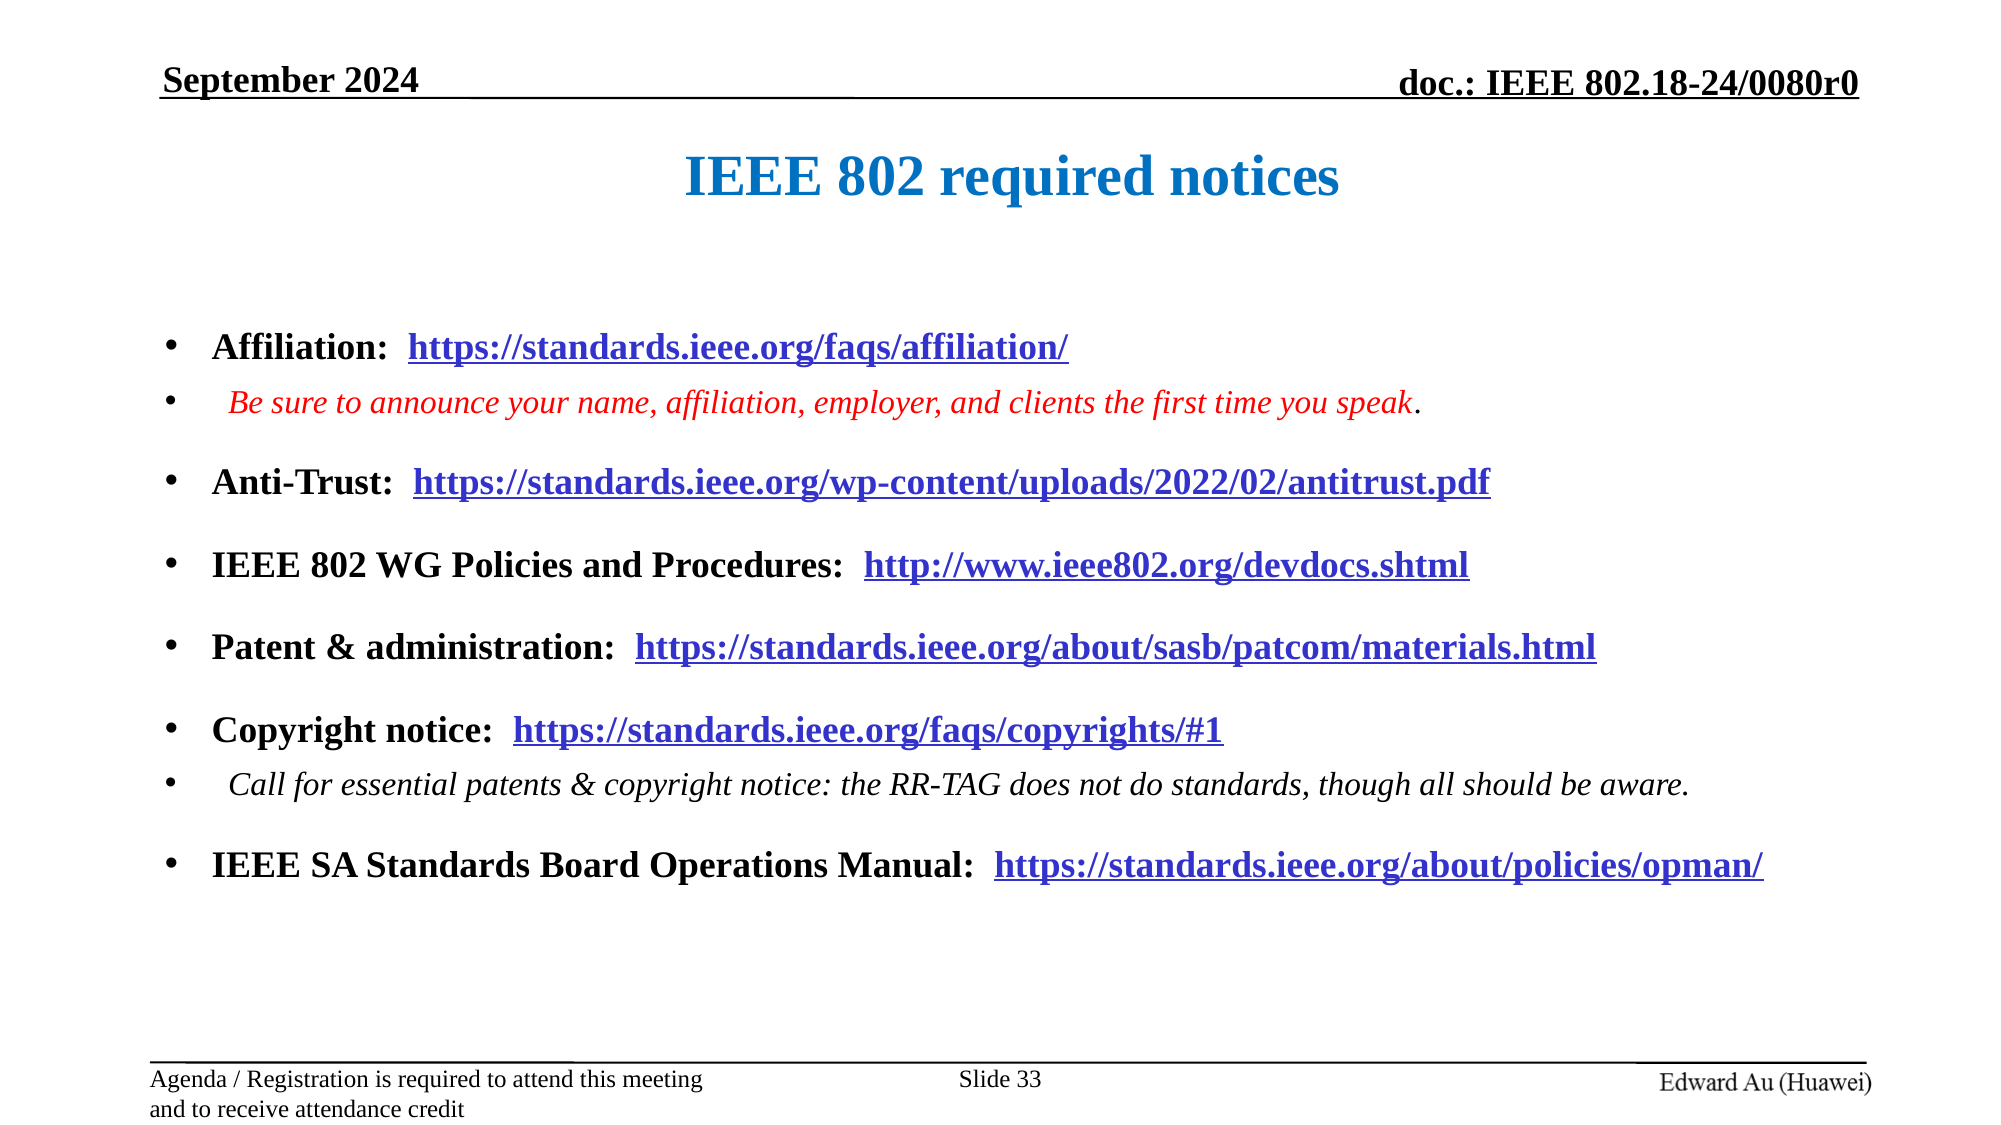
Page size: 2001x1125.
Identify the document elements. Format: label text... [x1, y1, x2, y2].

picture [1174, 1058, 1887, 1113]
title IEEE 802 required notices [162, 99, 1864, 246]
text_box Affiliation: https://standards.ieee.org/faqs/affiliation/ Be sure to announce your name, affiliation, employer, and clients the first time you speak. Anti-Trust: https://standards.ieee.org/wp-content/uploads/2022/02/antitrust.pdf IEEE 802 WG Policies and Procedures: http://www.ieee802.org/devdocs.shtml Patent & administration: https://standards.ieee.org/about/sasb/patcom/materials.html Copyright notice: https://standards.ieee.org/faqs/copyrights/#1 Call for essential patents & copyright notice: the RR-TAG does not do standards, though all should be aware. IEEE SA Standards Board Operations Manual: https://standards.ieee.org/about/policies/opman/ [149, 262, 1875, 1028]
slide_number Slide 33 [925, 1061, 1076, 1123]
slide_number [162, 54, 526, 99]
